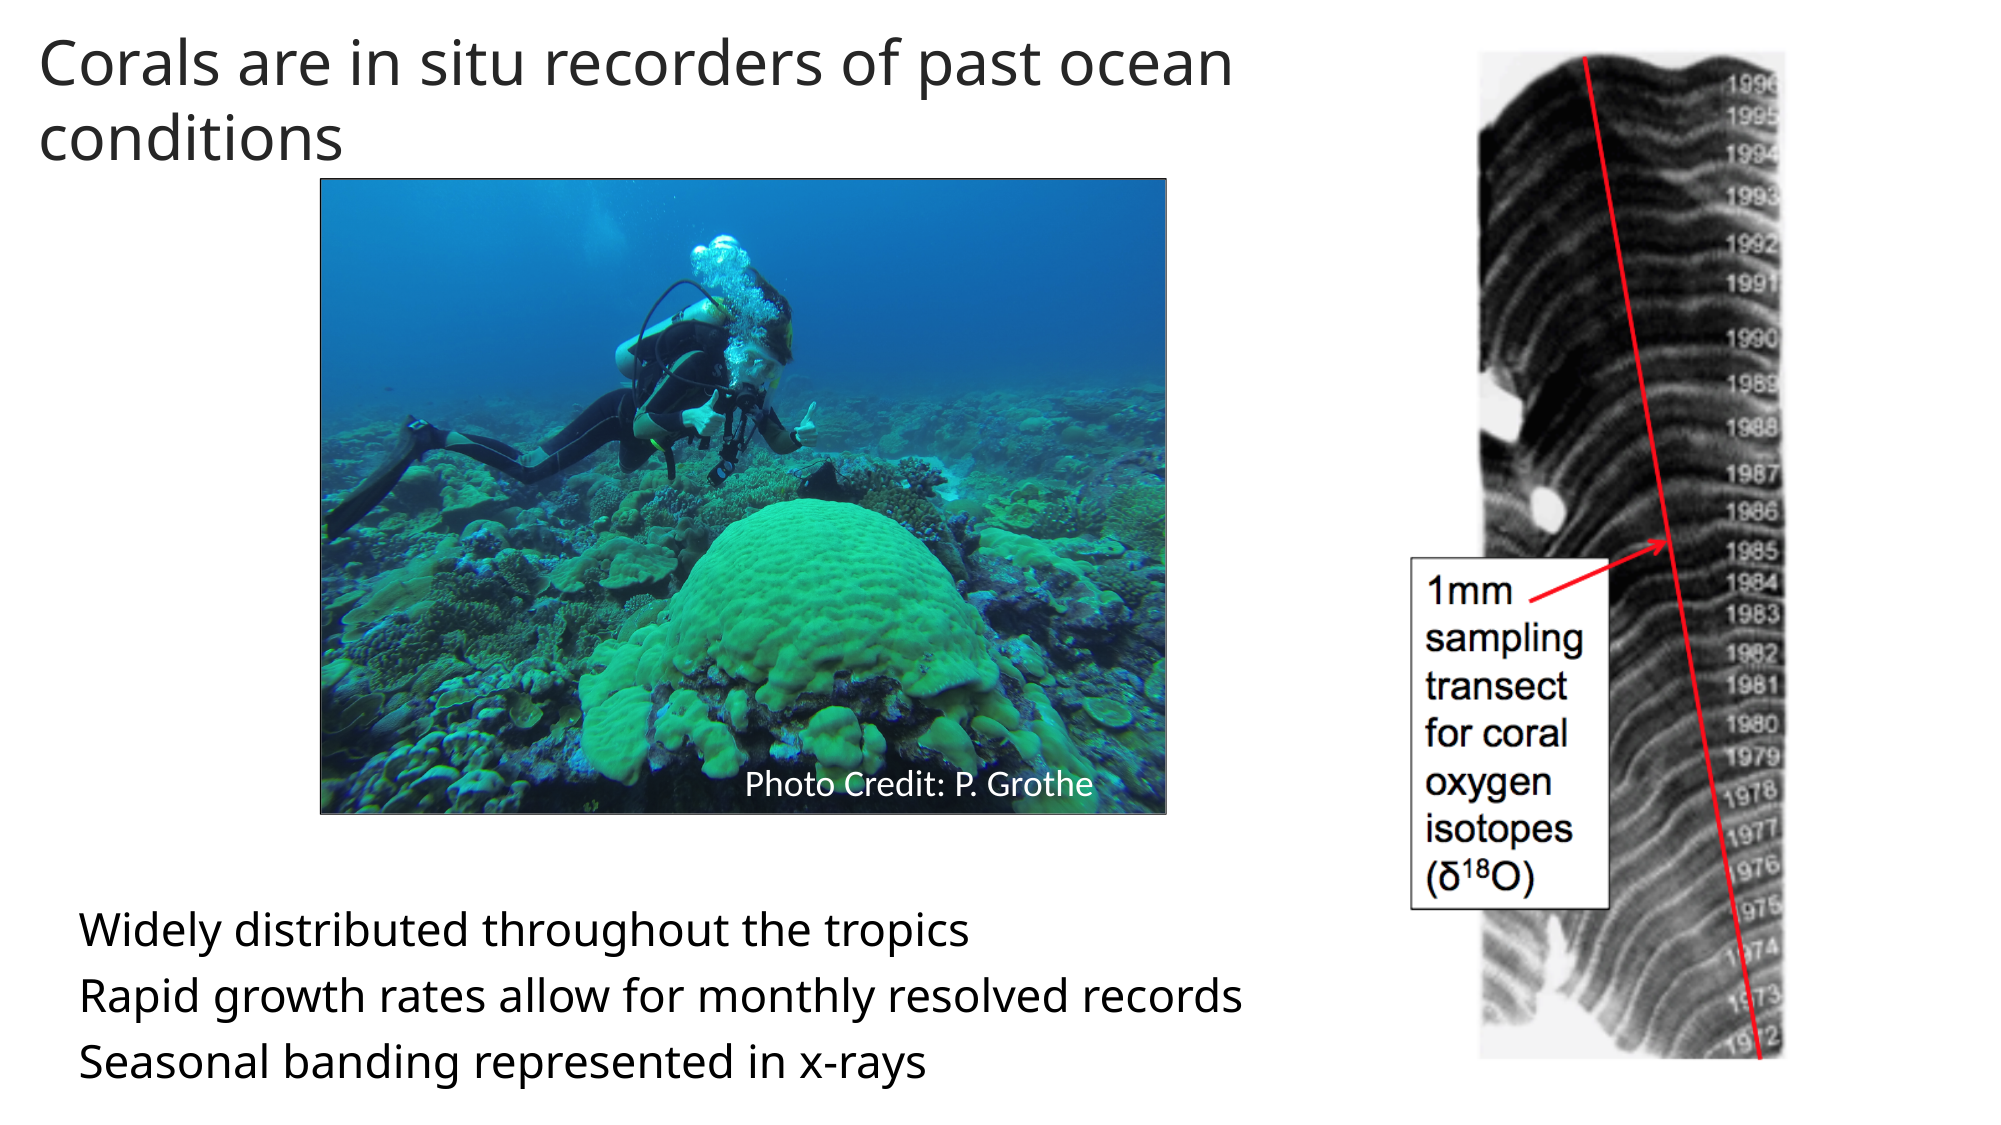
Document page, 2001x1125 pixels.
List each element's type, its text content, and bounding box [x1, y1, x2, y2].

text_box Corals are in situ recorders of past ocean conditions [23, 15, 1372, 181]
picture [1372, 12, 1861, 1080]
text_box Widely distributed throughout the tropics Rapid growth rates allow for monthly resolved records Seasonal banding represented in x-rays [63, 882, 1334, 1095]
picture [319, 178, 1168, 815]
